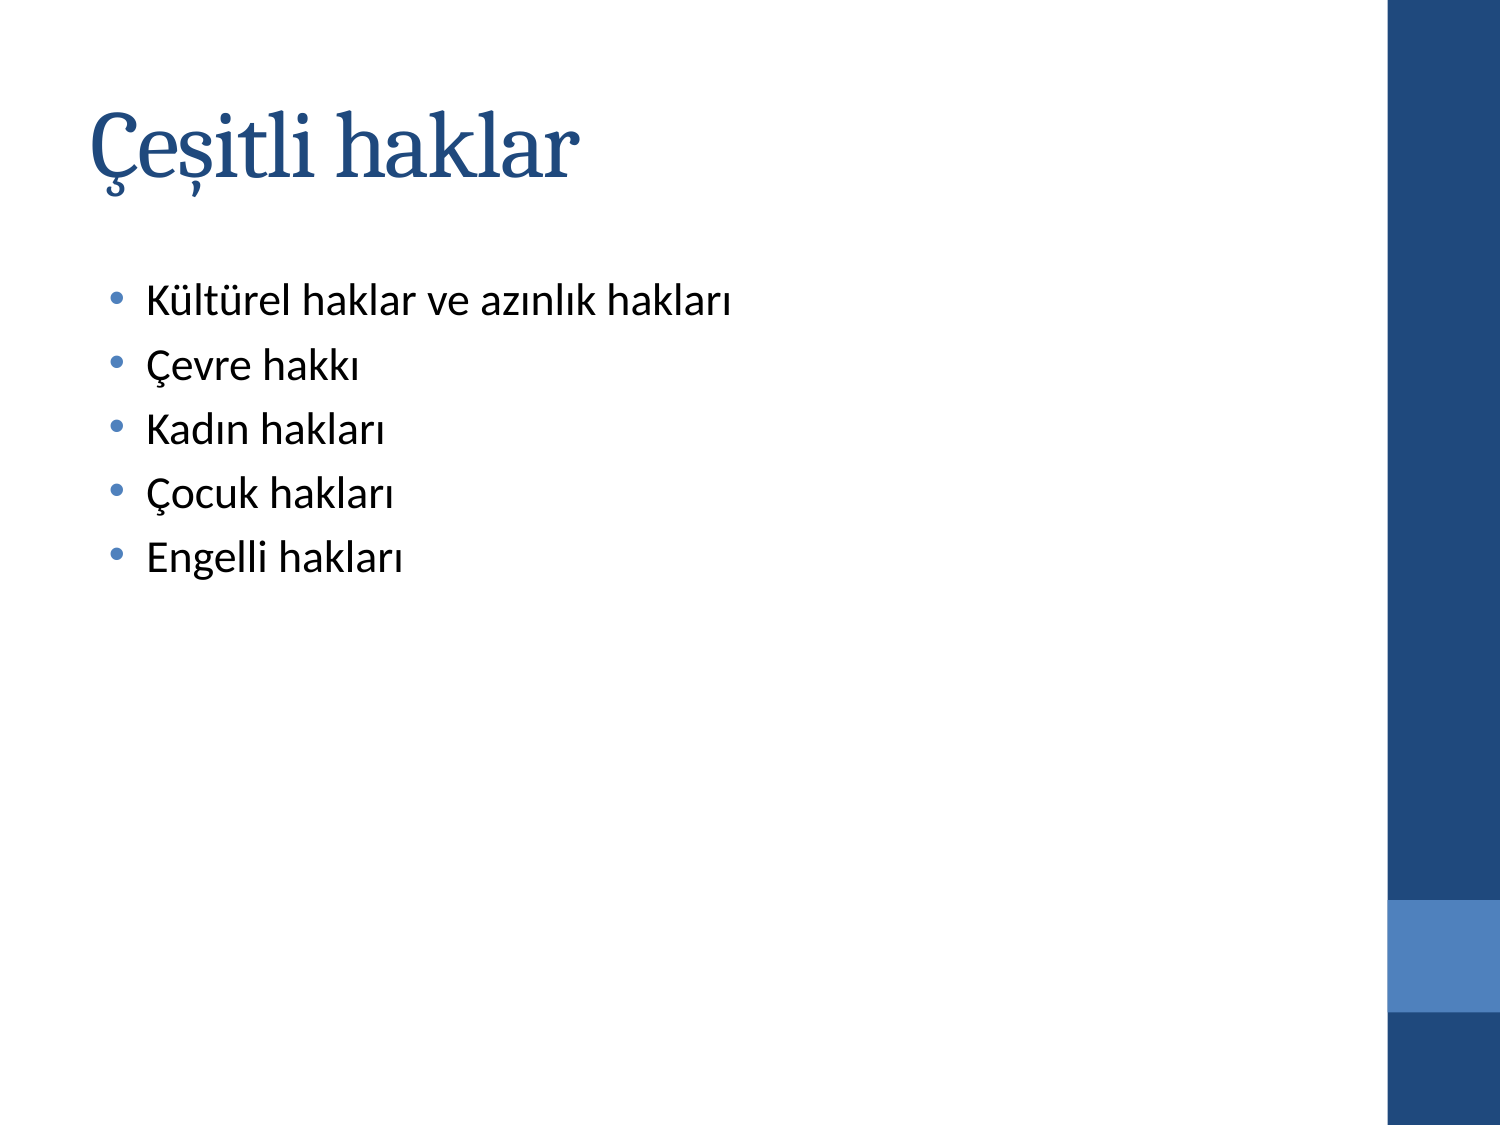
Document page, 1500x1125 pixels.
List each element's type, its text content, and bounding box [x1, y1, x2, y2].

list Kültürel haklar ve azınlık hakları Çevre hakkı Kadın hakları Çocuk hakları Engelli hakları [75, 262, 1325, 1050]
title Çeşitli haklar [75, 45, 1325, 233]
